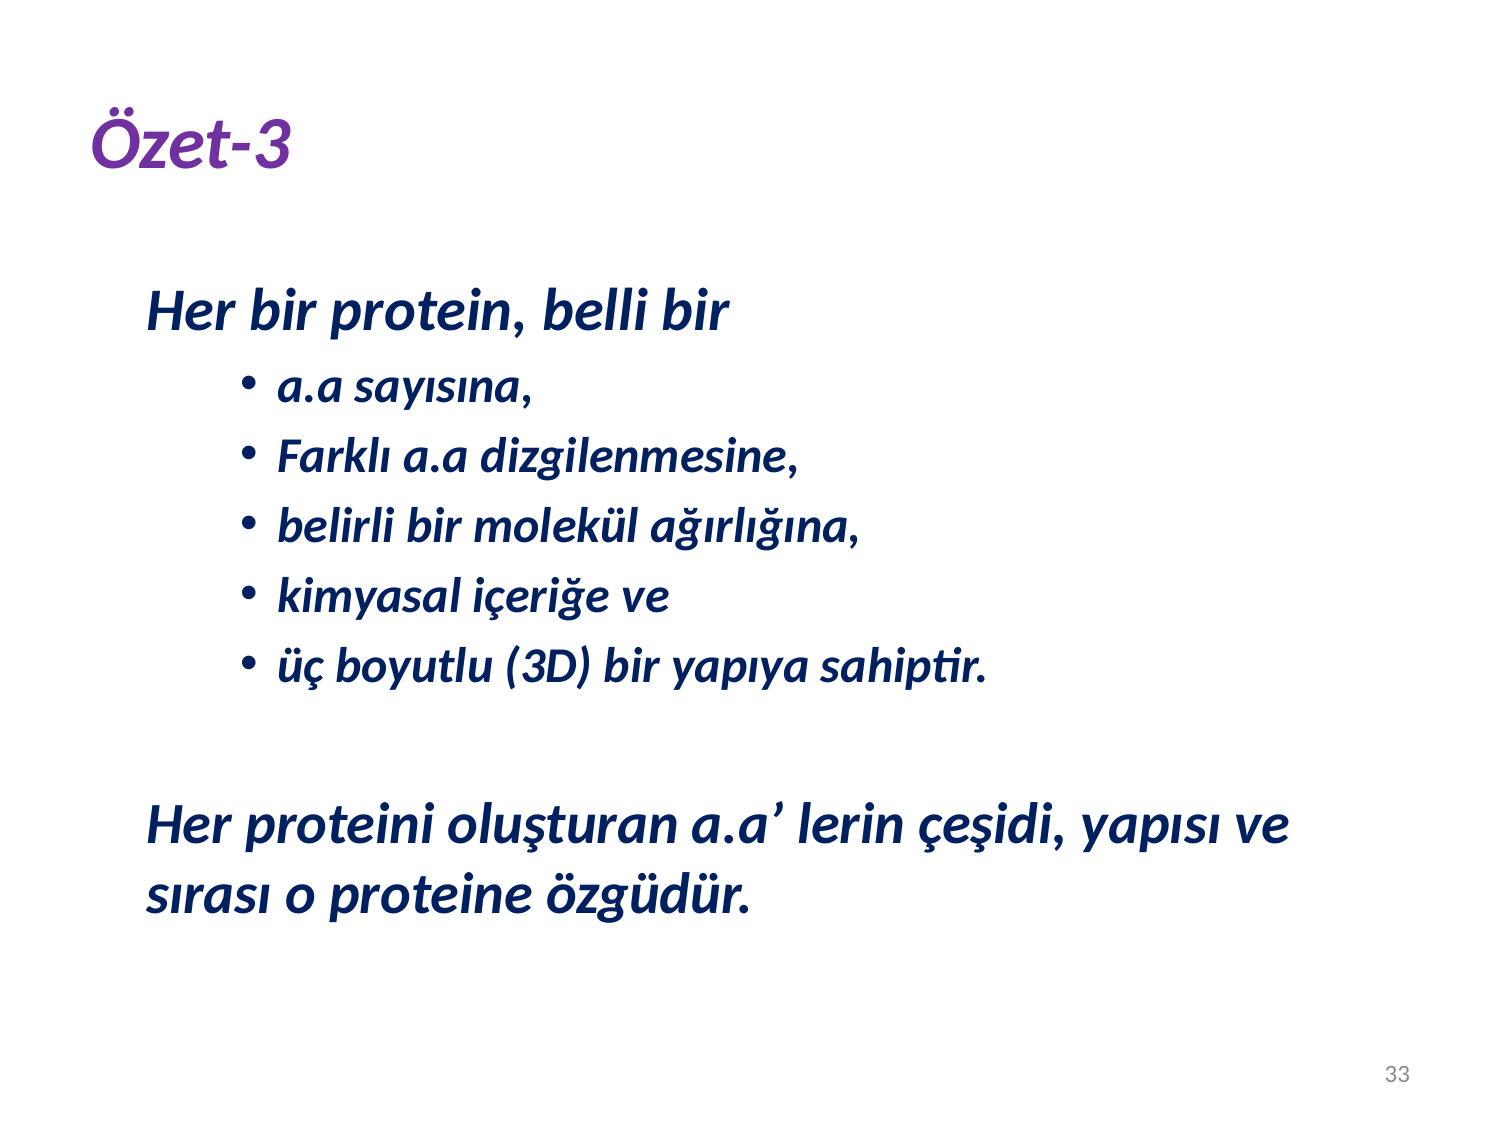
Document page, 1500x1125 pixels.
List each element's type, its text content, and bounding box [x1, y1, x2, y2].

list Her bir protein, belli bir a.a sayısına, Farklı a.a dizgilenmesine, belirli bir molekül ağırlığına, kimyasal içeriğe ve üç boyutlu (3D) bir yapıya sahiptir. Her proteini oluşturan a.a’ lerin çeşidi, yapısı ve sırası o proteine özgüdür. [74, 262, 1426, 1006]
slide_number 33 [1074, 1042, 1425, 1103]
title Özet-3 [74, 44, 1426, 233]
